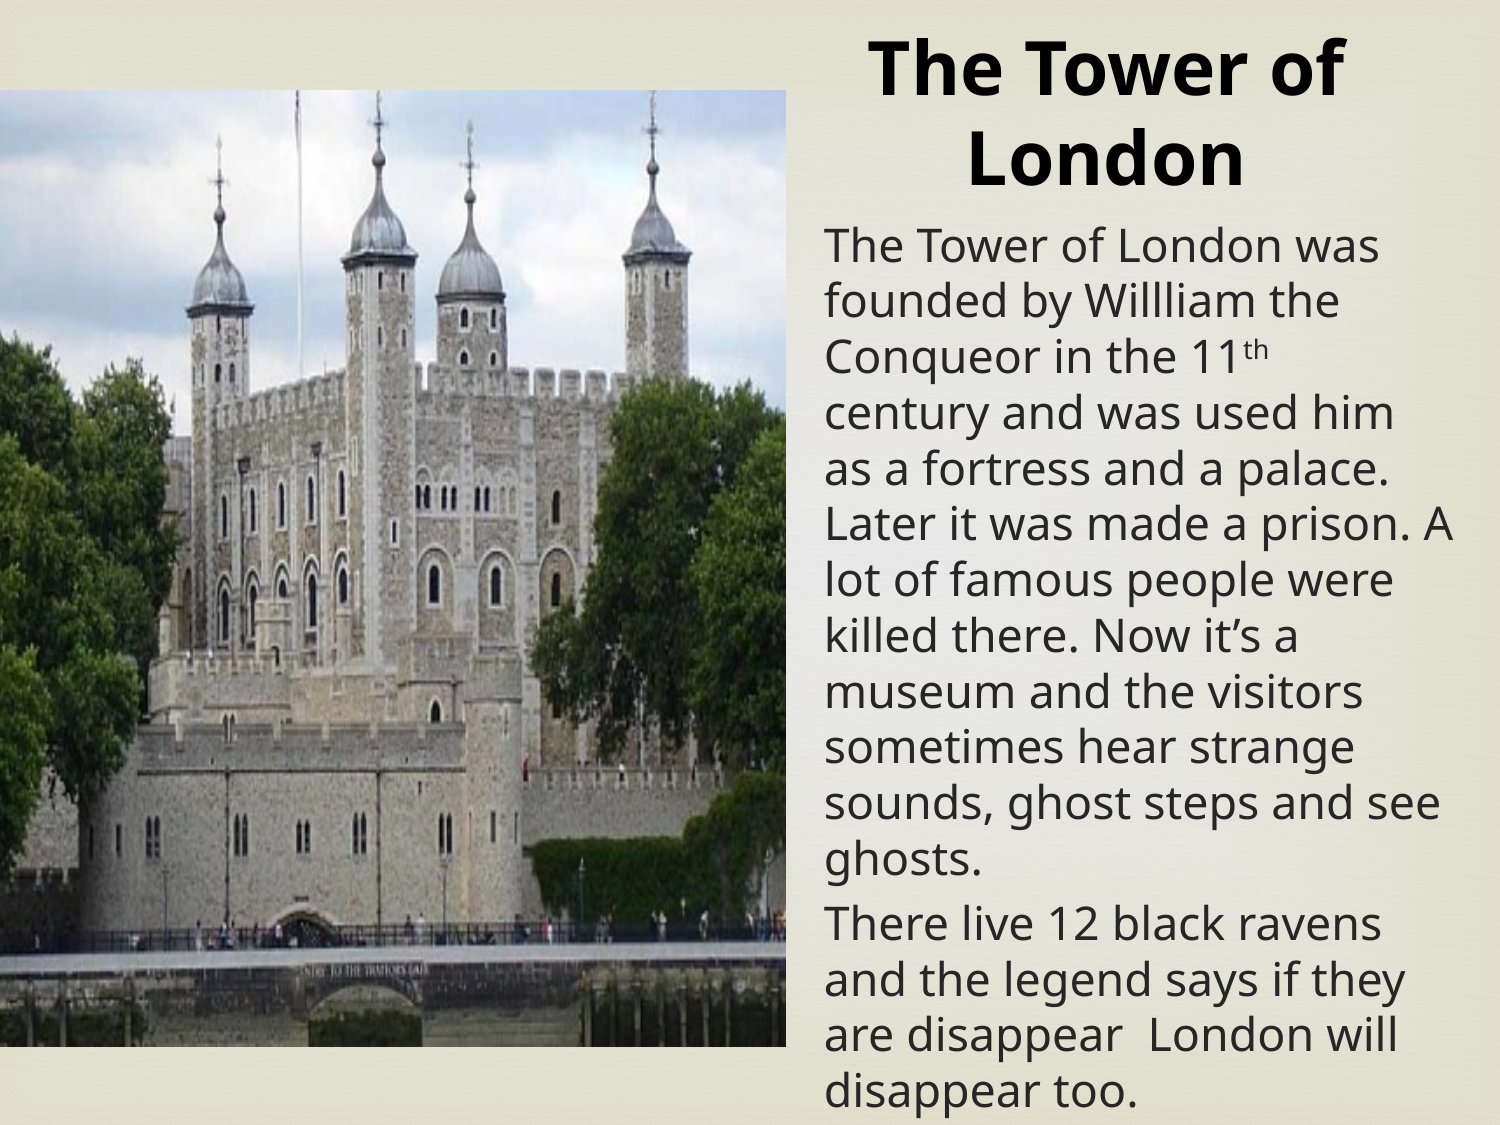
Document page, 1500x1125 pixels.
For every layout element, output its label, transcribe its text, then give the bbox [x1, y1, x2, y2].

list The Tower of London was founded by Willliam the Conqueor in the 11th century and was used him as a fortress and a palace. Later it was made a prison. A lot of famous people were killed there. Now it’s a museum and the visitors sometimes hear strange sounds, ghost steps and see ghosts. There live 12 black ravens and the legend says if they are disappear London will disappear too. [809, 208, 1471, 1125]
title The Tower of London [825, 0, 1388, 208]
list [0, 89, 787, 1048]
